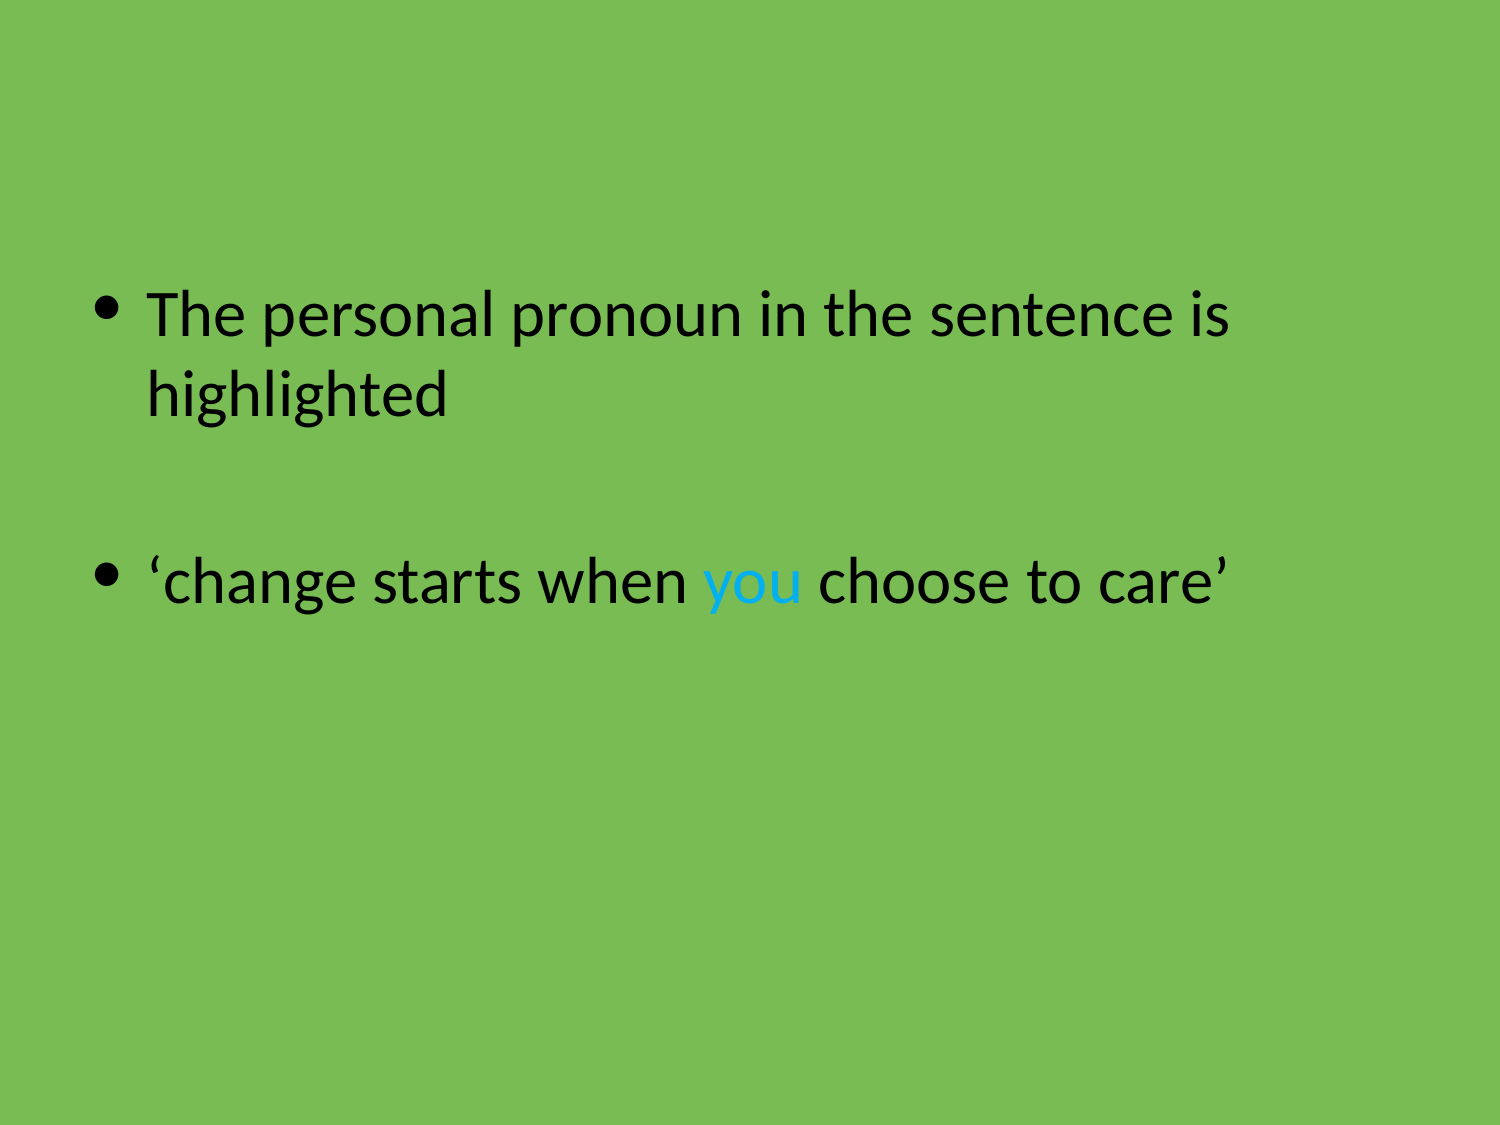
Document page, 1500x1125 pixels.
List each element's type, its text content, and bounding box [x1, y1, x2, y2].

list The personal pronoun in the sentence is highlighted ‘change starts when you choose to care’ [75, 262, 1425, 1005]
